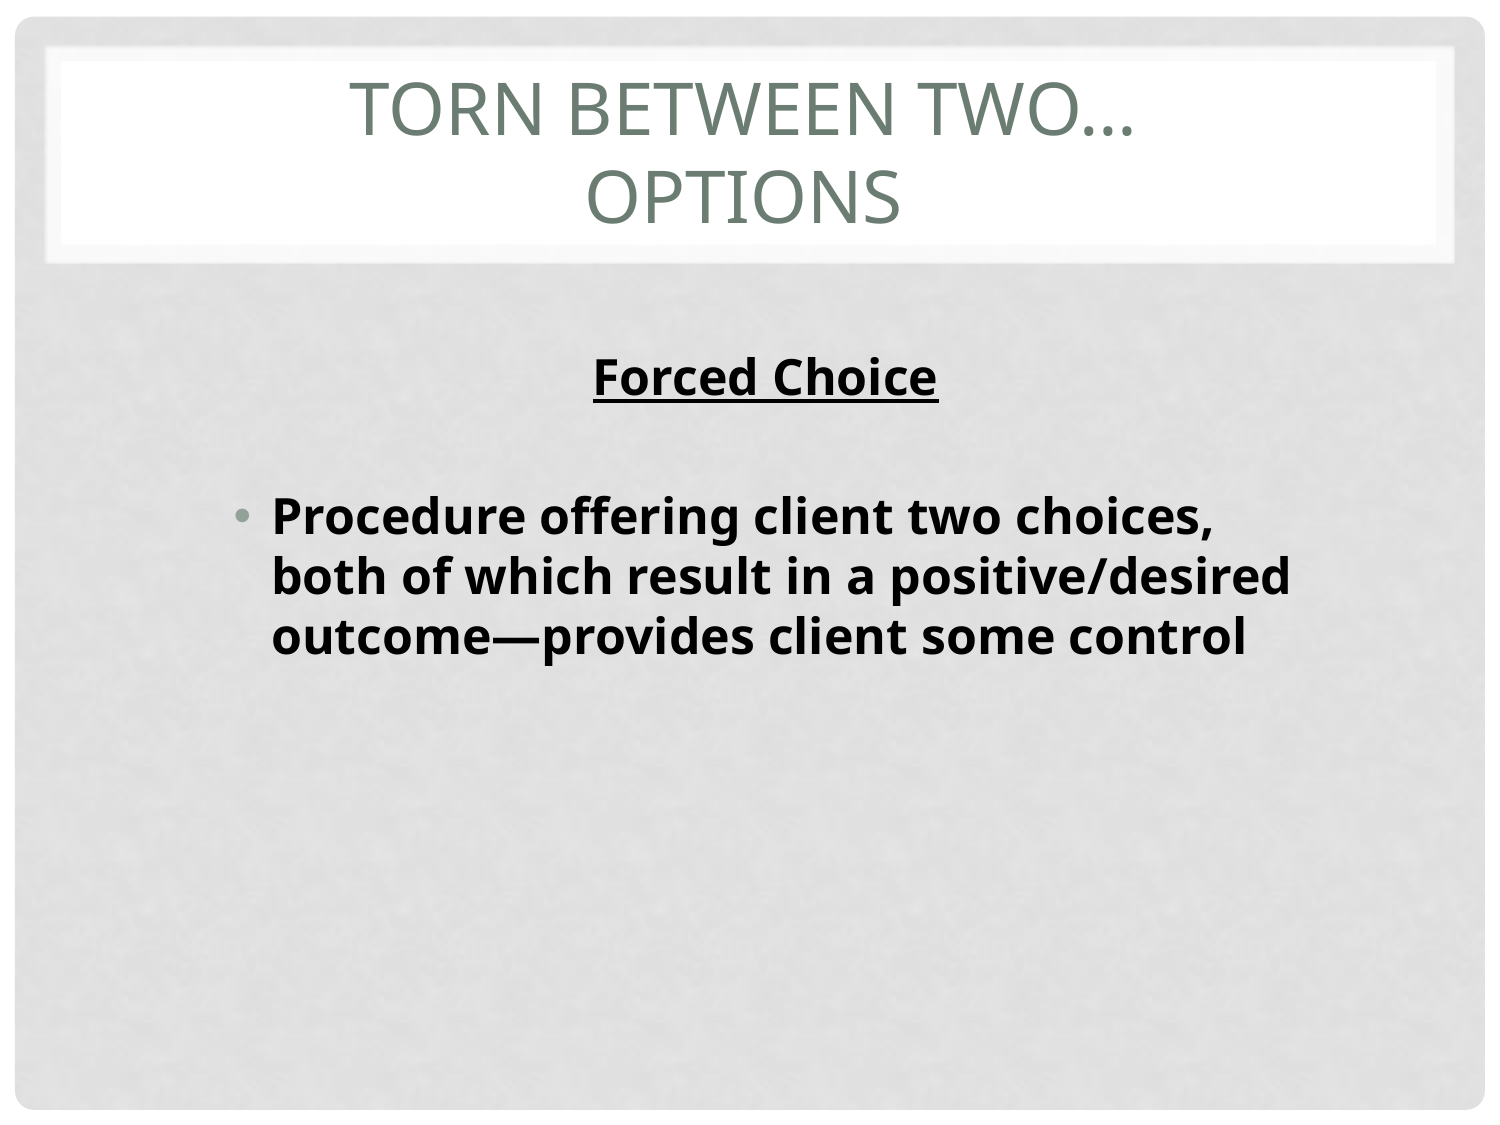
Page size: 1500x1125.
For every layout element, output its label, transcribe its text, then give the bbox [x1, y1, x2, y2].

list Forced Choice Procedure offering client two choices, both of which result in a positive/desired outcome—provides client some control [200, 337, 1313, 975]
title TORN BETWEEN TWO… OPTIONS [187, 24, 1300, 276]
